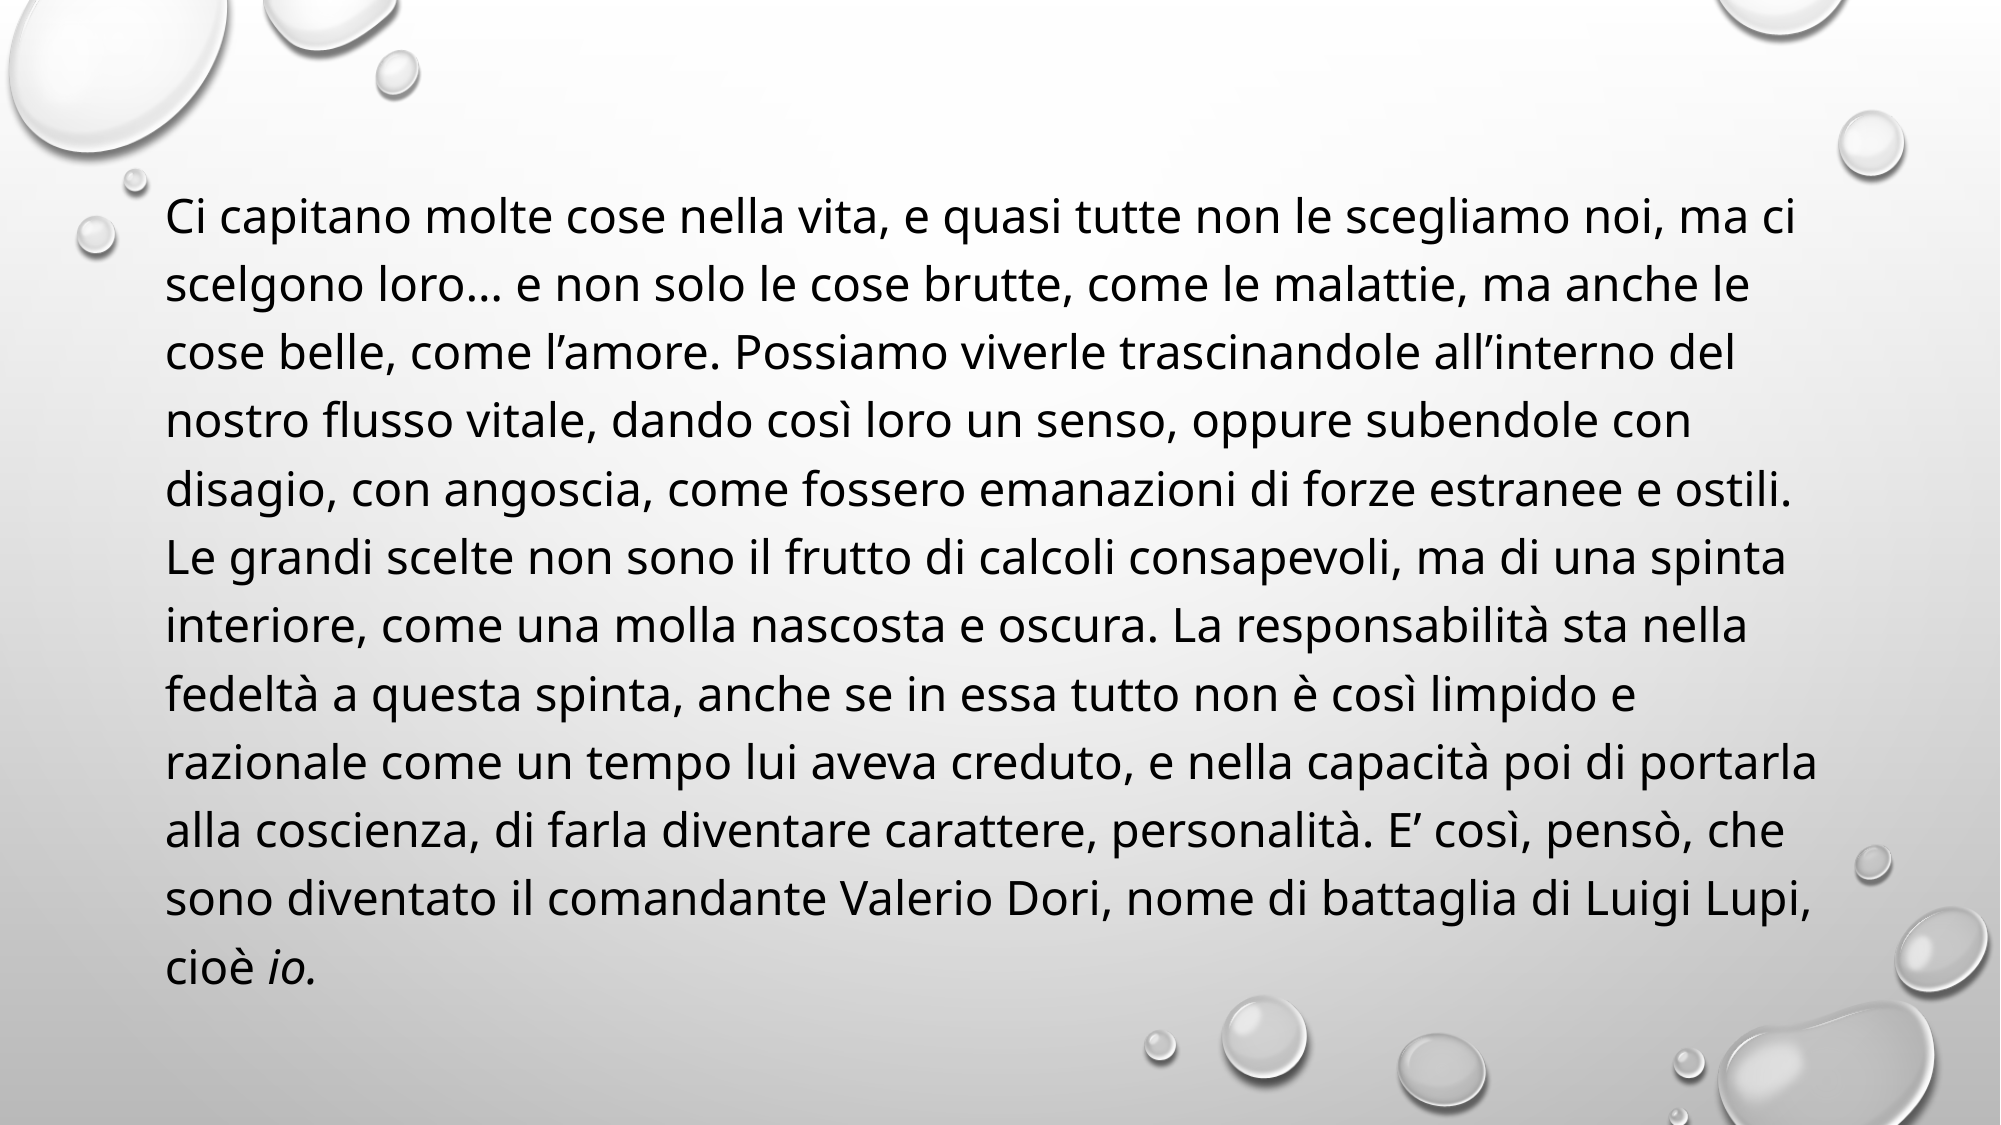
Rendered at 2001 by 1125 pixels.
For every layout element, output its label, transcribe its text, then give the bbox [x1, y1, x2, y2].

picture [0, 0, 2000, 1125]
list Ci capitano molte cose nella vita, e quasi tutte non le scegliamo noi, ma ci scelgono loro… e non solo le cose brutte, come le malattie, ma anche le cose belle, come l’amore. Possiamo viverle trascinandole all’interno del nostro flusso vitale, dando così loro un senso, oppure subendole con disagio, con angoscia, come fossero emanazioni di forze estranee e ostili. Le grandi scelte non sono il frutto di calcoli consapevoli, ma di una spinta interiore, come una molla nascosta e oscura. La responsabilità sta nella fedeltà a questa spinta, anche se in essa tutto non è così limpido e razionale come un tempo lui aveva creduto, e nella capacità poi di portarla alla coscienza, di farla diventare carattere, personalità. E’ così, pensò, che sono diventato il comandante Valerio Dori, nome di battaglia di Luigi Lupi, cioè io. [149, 166, 1850, 1008]
